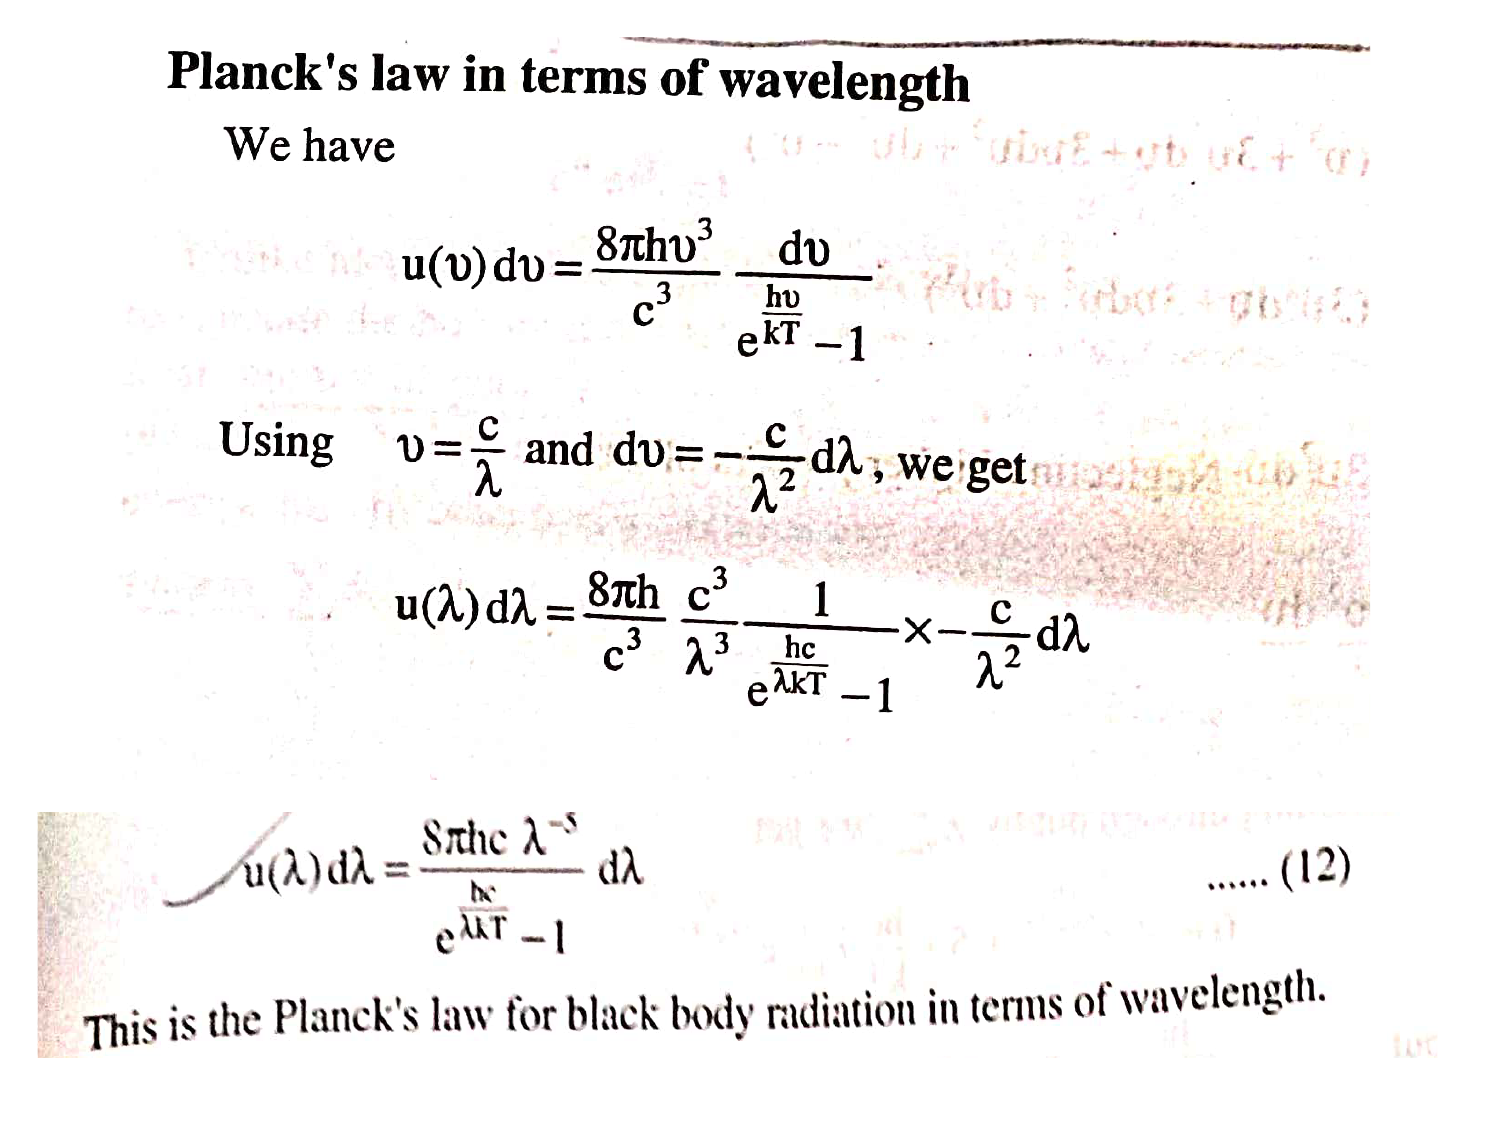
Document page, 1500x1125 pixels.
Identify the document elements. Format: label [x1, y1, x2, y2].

picture [37, 812, 1438, 1059]
list [112, 37, 1371, 781]
